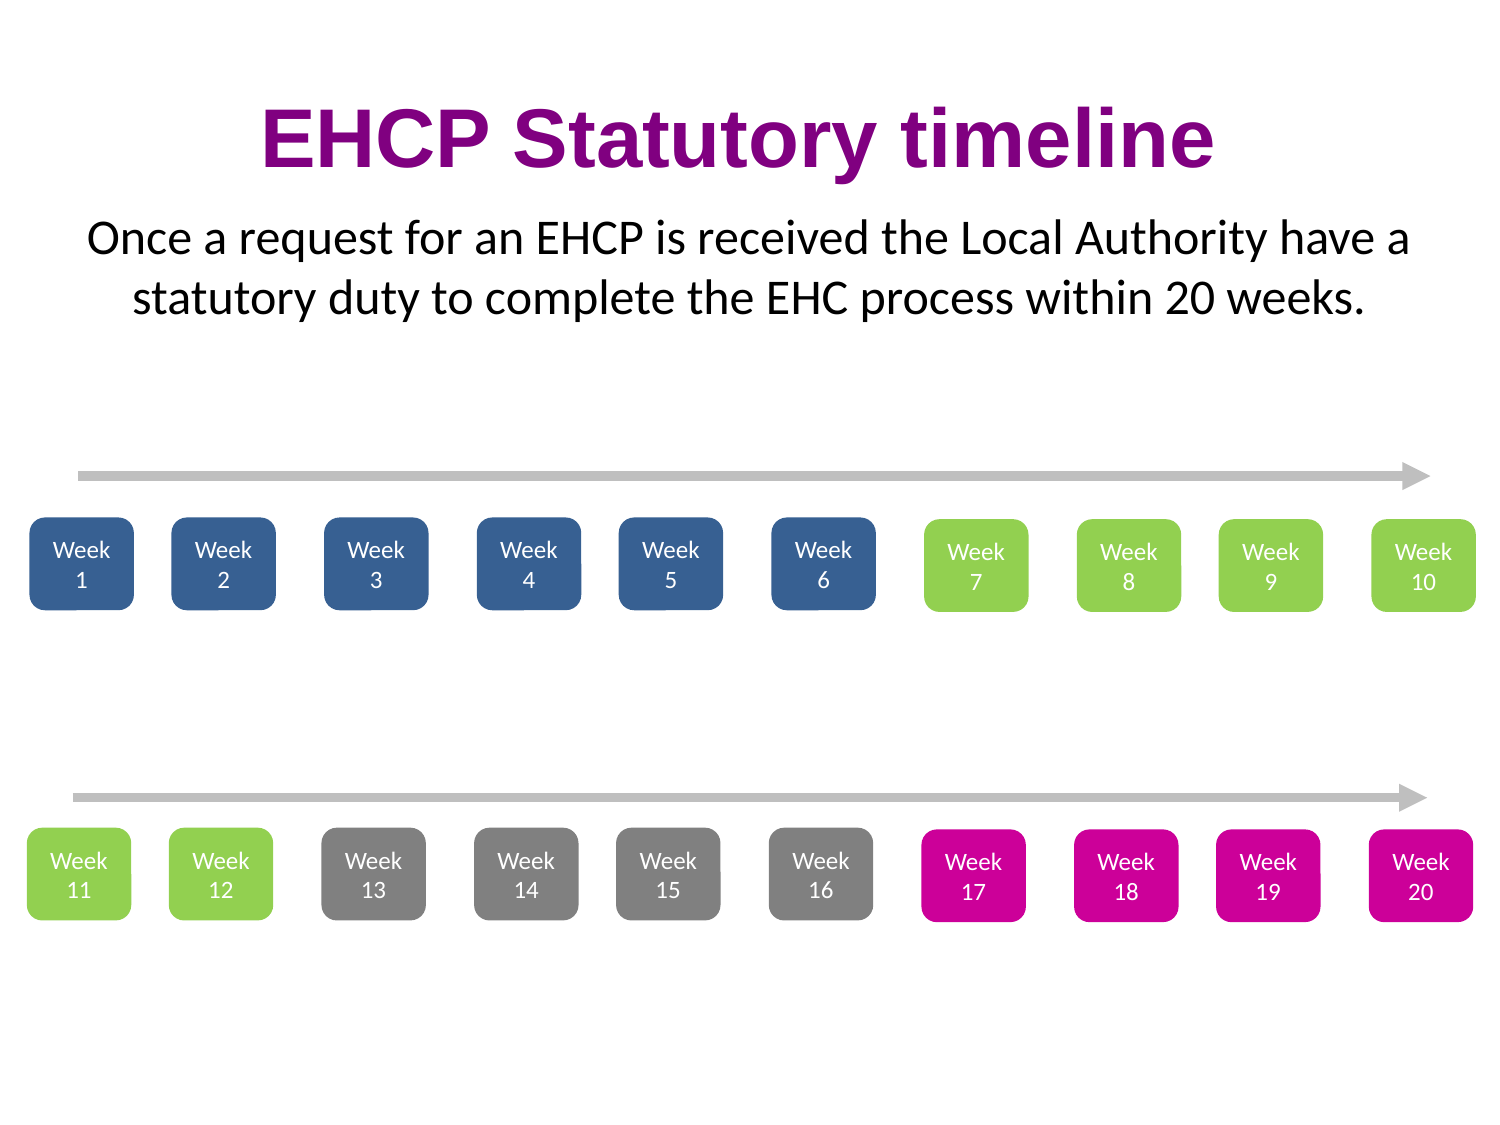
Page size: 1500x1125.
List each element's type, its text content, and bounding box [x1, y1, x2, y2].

text_box EHCP Statutory timeline [171, 69, 1305, 192]
text_box Once a request for an EHCP is received the Local Authority have a statutory duty to complete the EHC process within 20 weeks. [25, 197, 1473, 393]
text_box Week 10 [1369, 517, 1479, 615]
text_box Week 5 [616, 515, 726, 613]
text_box Week 8 [1074, 517, 1184, 615]
text_box Week 20 [1366, 827, 1476, 925]
text_box Week 7 [921, 517, 1031, 615]
text_box Week 19 [1213, 827, 1323, 925]
text_box Week 13 [319, 825, 429, 923]
text_box Week 18 [1071, 827, 1181, 925]
text_box Week 15 [613, 825, 723, 923]
text_box Week 3 [321, 515, 431, 613]
text_box Week 14 [471, 825, 581, 923]
text_box Week 11 [24, 825, 134, 923]
text_box Week 6 [769, 515, 879, 613]
text_box Week 16 [766, 825, 876, 923]
text_box Week 2 [169, 515, 279, 613]
text_box Week 12 [166, 825, 276, 923]
text_box Week 1 [27, 515, 137, 613]
text_box Week 17 [919, 827, 1029, 925]
text_box Week 9 [1216, 517, 1326, 615]
text_box Week 4 [474, 515, 584, 613]
